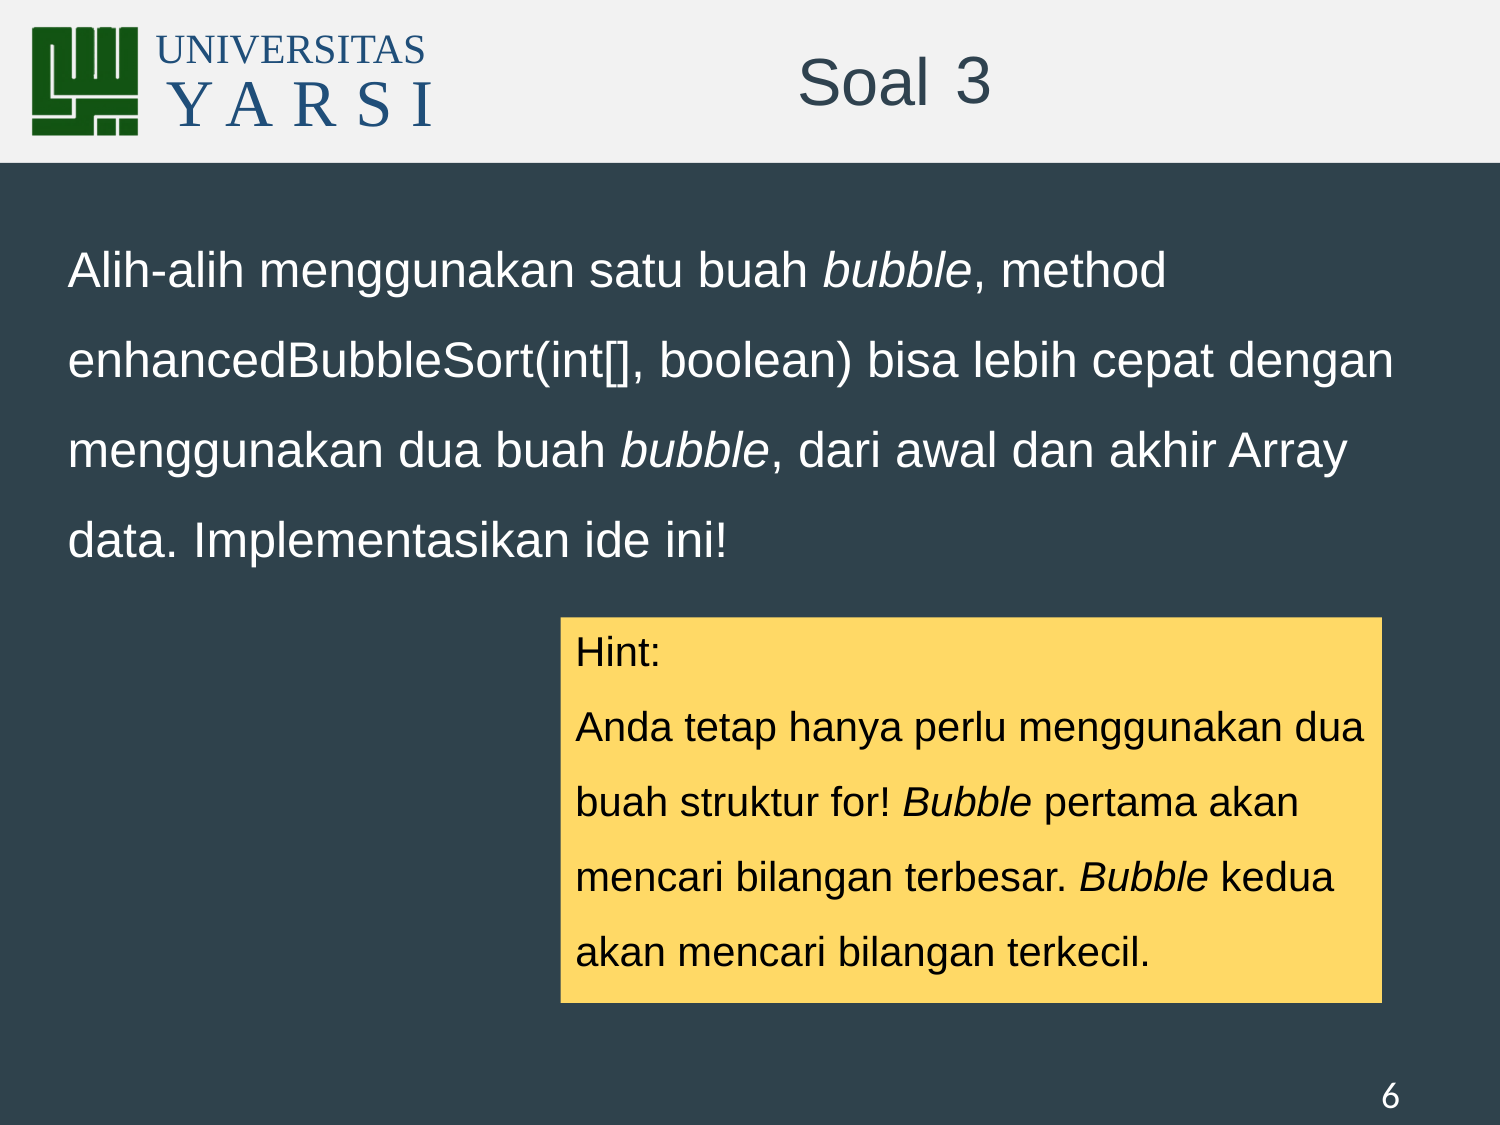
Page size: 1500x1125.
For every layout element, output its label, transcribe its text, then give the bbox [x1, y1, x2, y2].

list Hint: Anda tetap hanya perlu menggunakan dua buah struktur for! Bubble pertama akan mencari bilangan terbesar. Bubble kedua akan mencari bilangan terkecil. [560, 617, 1382, 1003]
list Alih-alih menggunakan satu buah bubble, method enhancedBubbleSort(int[], boolean) bisa lebih cepat dengan menggunakan dua buah bubble, dari awal dan akhir Array data. Implementasikan ide ini! [52, 200, 1454, 1068]
title 3 [940, 18, 1083, 137]
picture [18, 16, 149, 149]
